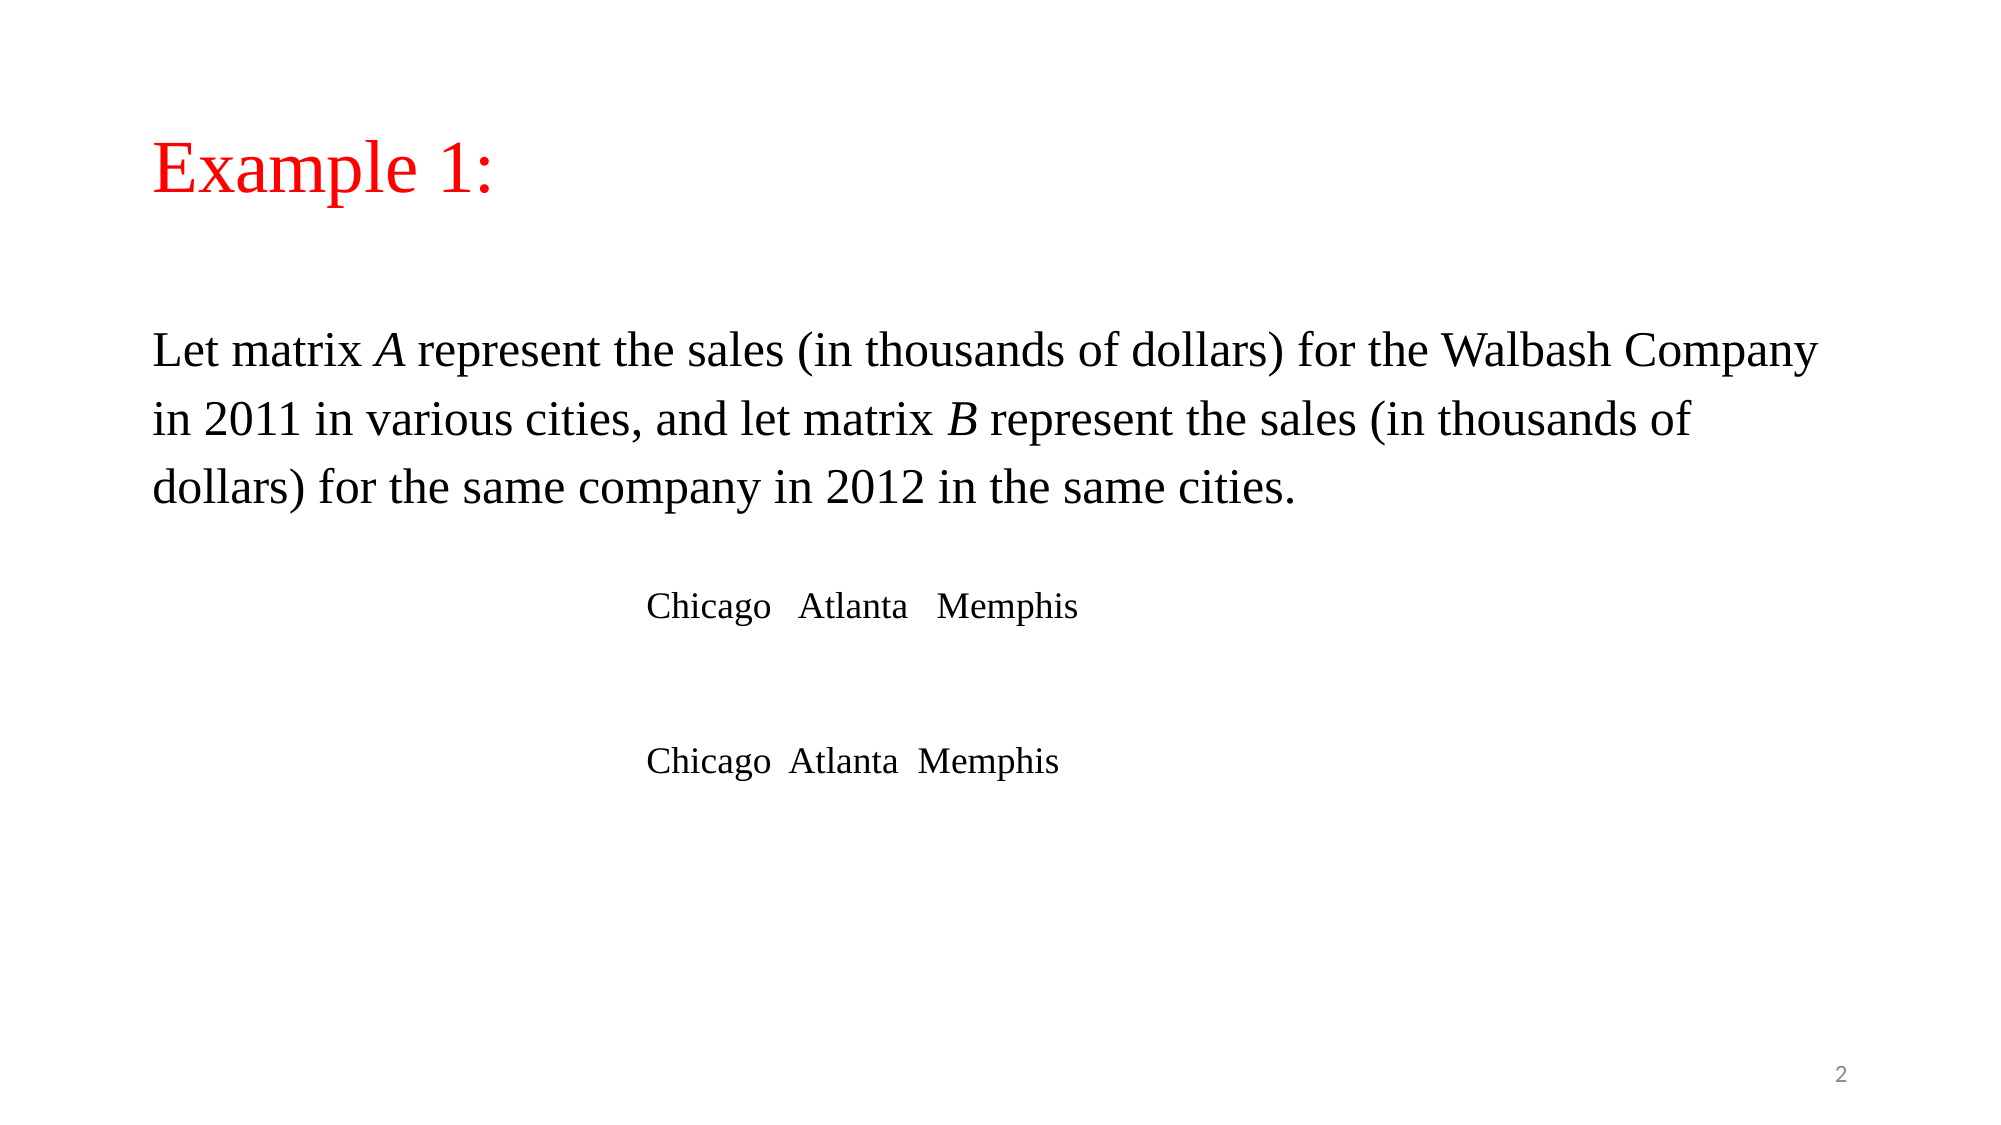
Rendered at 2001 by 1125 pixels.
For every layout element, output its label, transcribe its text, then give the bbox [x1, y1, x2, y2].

title Example 1: [137, 59, 1863, 278]
slide_number 2 [1412, 1042, 1863, 1103]
